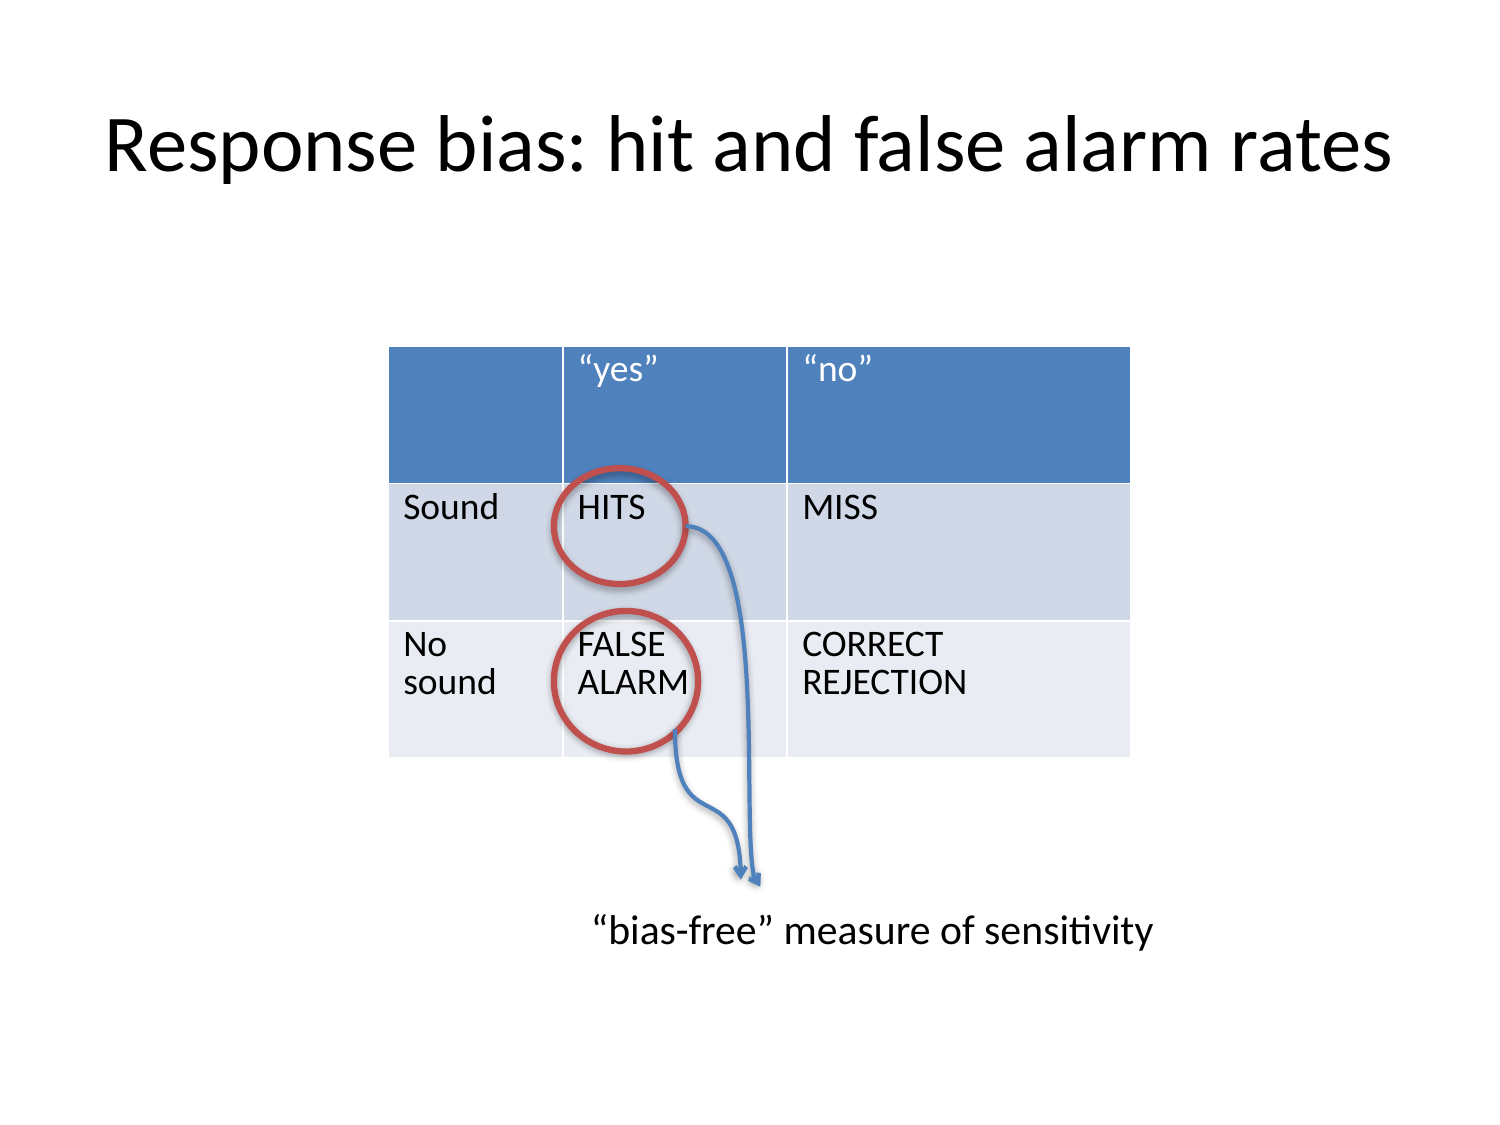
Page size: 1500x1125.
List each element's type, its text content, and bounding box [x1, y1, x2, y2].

table_header [389, 347, 562, 483]
table_cell Sound [389, 484, 548, 620]
table_cell No sound [389, 622, 548, 757]
table_header “yes” [564, 347, 786, 466]
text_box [553, 467, 1172, 962]
title Response bias: hit and false alarm rates [74, 44, 1426, 233]
table_header “no” [788, 347, 1130, 466]
